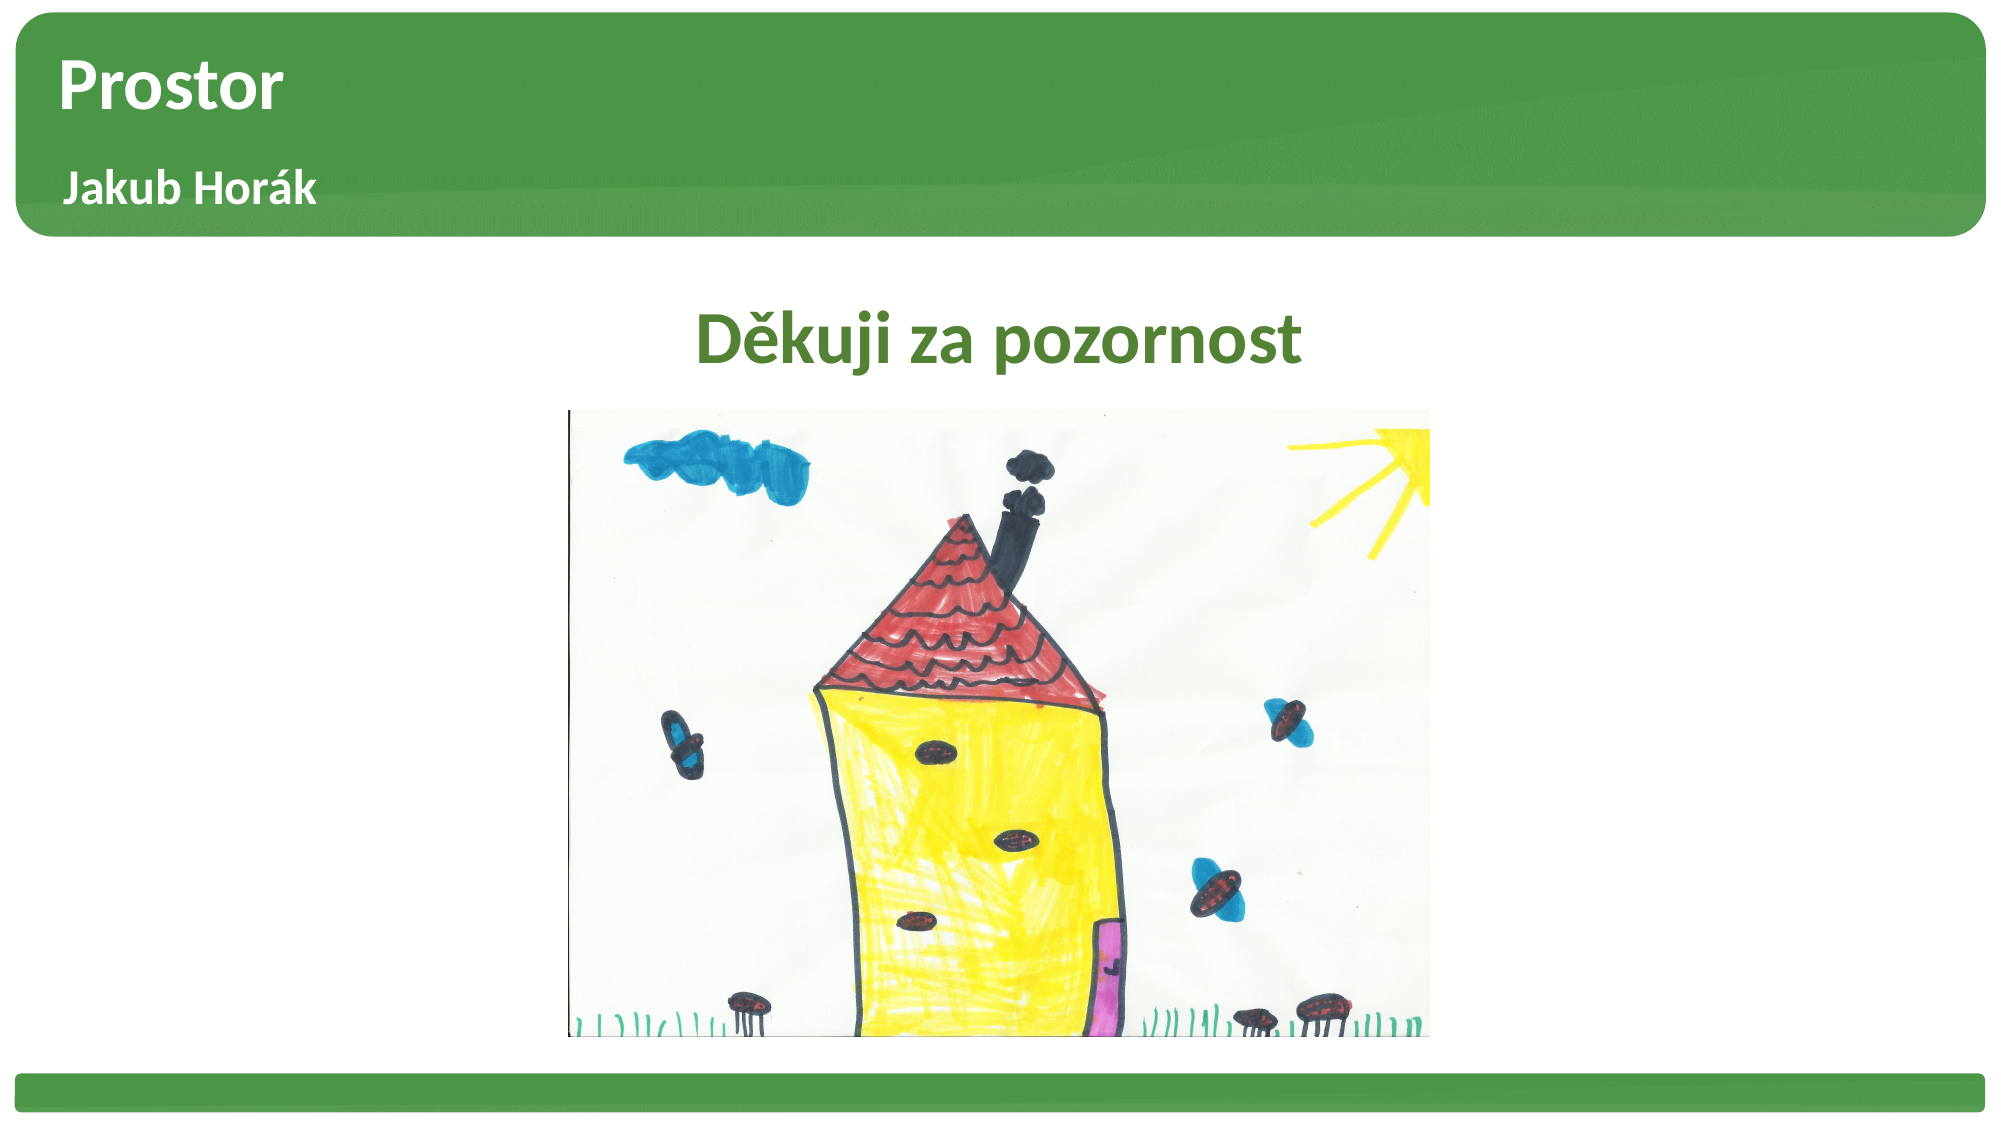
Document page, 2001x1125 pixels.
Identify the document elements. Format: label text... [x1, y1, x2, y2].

text_box Děkuji za pozornost [13, 236, 1985, 387]
text_box Prostor Jakub Horák [14, 11, 1987, 236]
picture [568, 410, 1430, 1037]
text_box [13, 1072, 1987, 1114]
